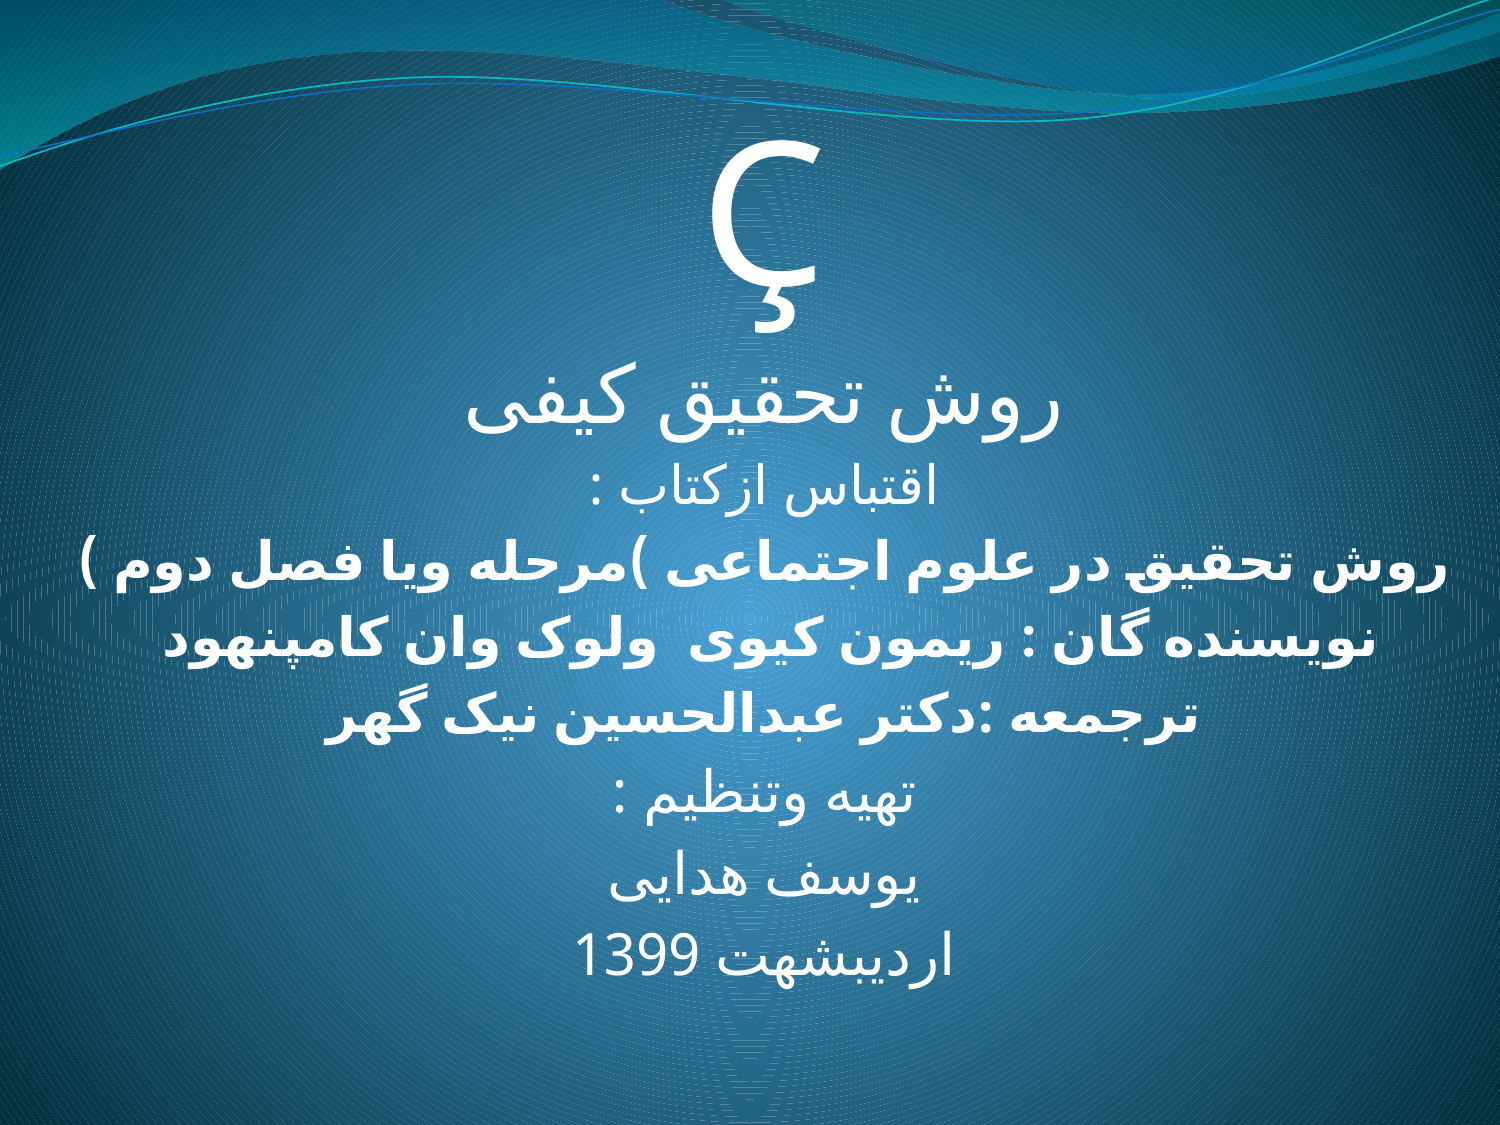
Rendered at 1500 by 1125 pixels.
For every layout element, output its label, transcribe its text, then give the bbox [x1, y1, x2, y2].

subtitle Ç روش تحقیق کیفی اقتباس ازکتاب : روش تحقیق در علوم اجتماعی )مرحله ویا فصل دوم ) نویسنده گان : ریمون کیوی ولوک وان کامپنهود ترجمعه :دکتر عبدالحسین نیک گهر تهیه وتنظیم : یوسف هدایی اردیبشهت 1399 [53, 78, 1471, 1035]
